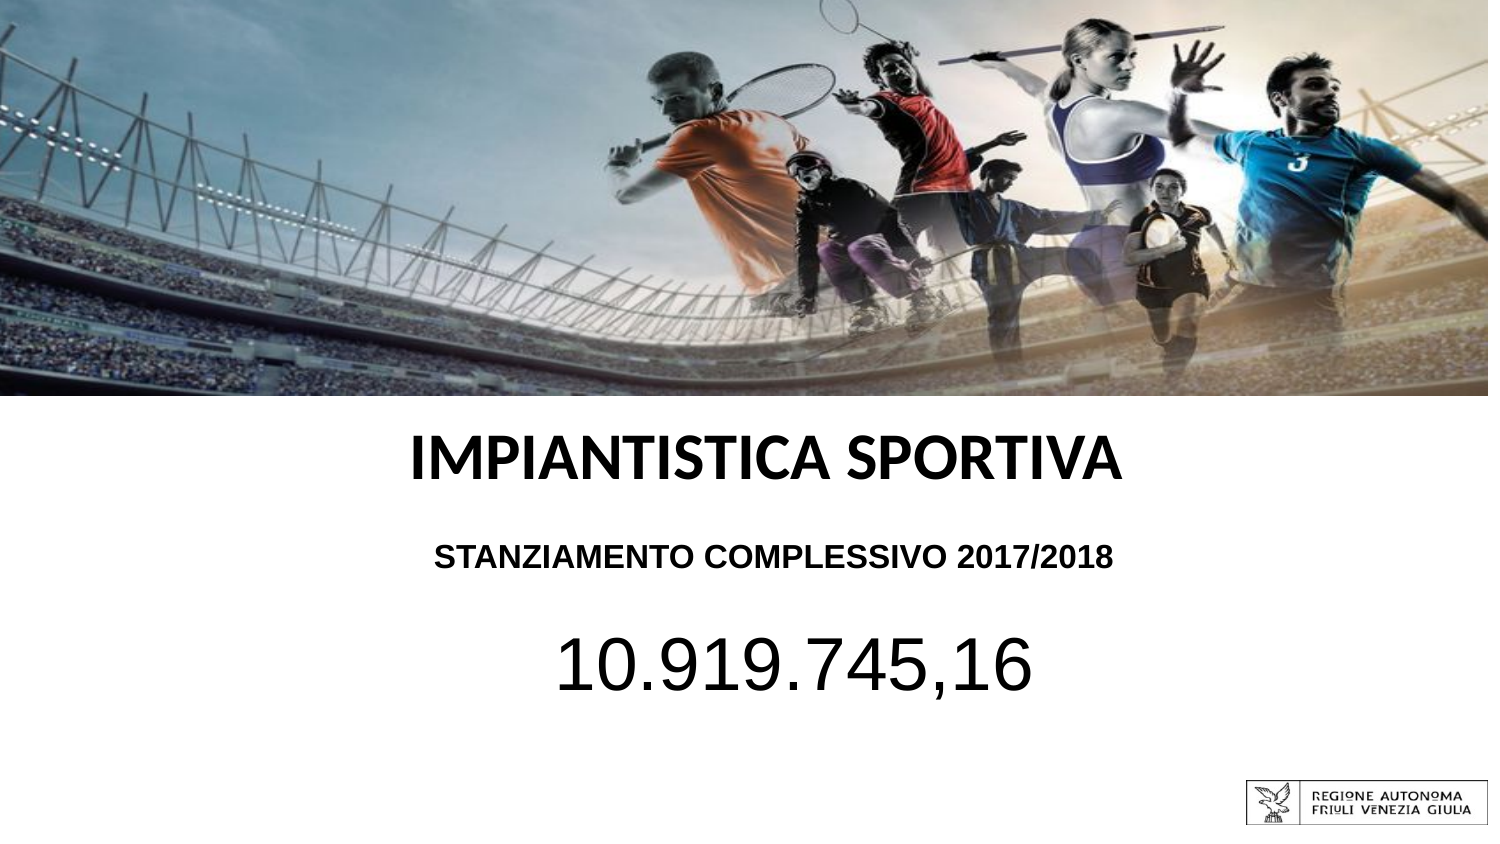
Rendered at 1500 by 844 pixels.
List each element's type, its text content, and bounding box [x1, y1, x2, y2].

picture [0, 0, 1489, 397]
text_box IMPIANTISTICA SPORTIVA [394, 405, 1138, 501]
picture [1245, 780, 1489, 825]
text_box STANZIAMENTO COMPLESSIVO 2017/2018 10.919.745,16 [419, 528, 1170, 713]
